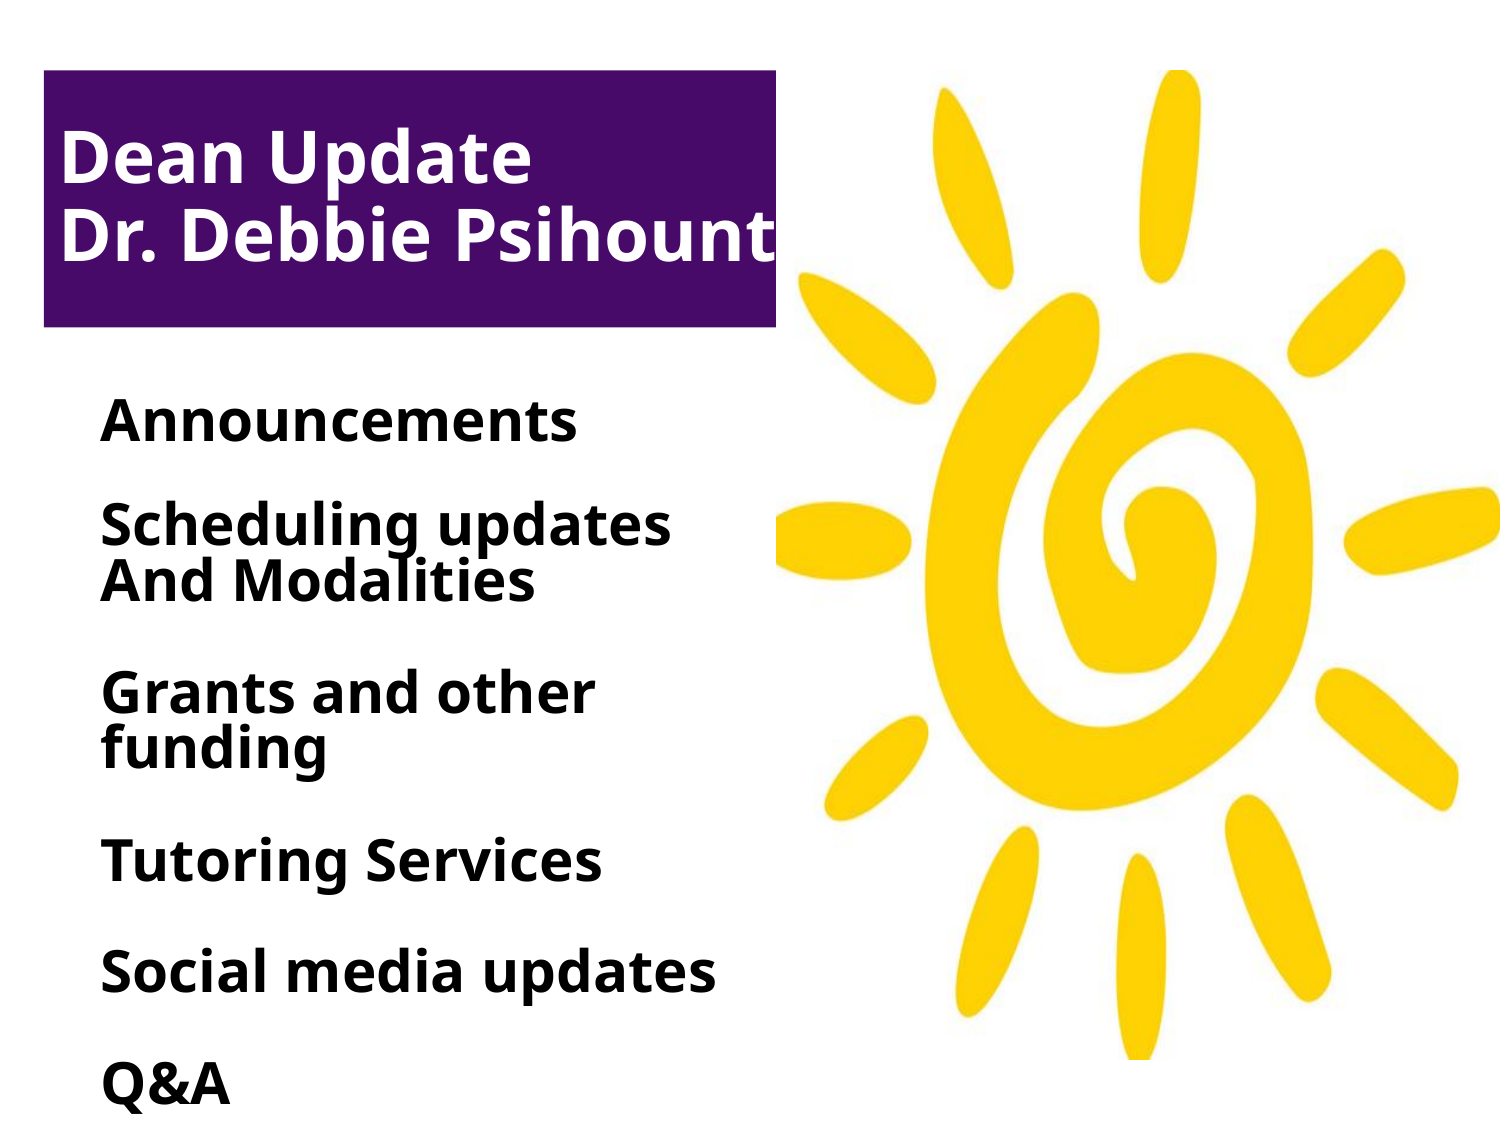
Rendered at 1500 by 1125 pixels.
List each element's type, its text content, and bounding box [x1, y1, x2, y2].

text_box Announcements Scheduling updates And Modalities Grants and other funding Tutoring Services Social media updates Q&A [85, 328, 858, 1108]
title Dean Update Dr. Debbie Psihountas [43, 70, 776, 328]
picture [776, 70, 1500, 1060]
